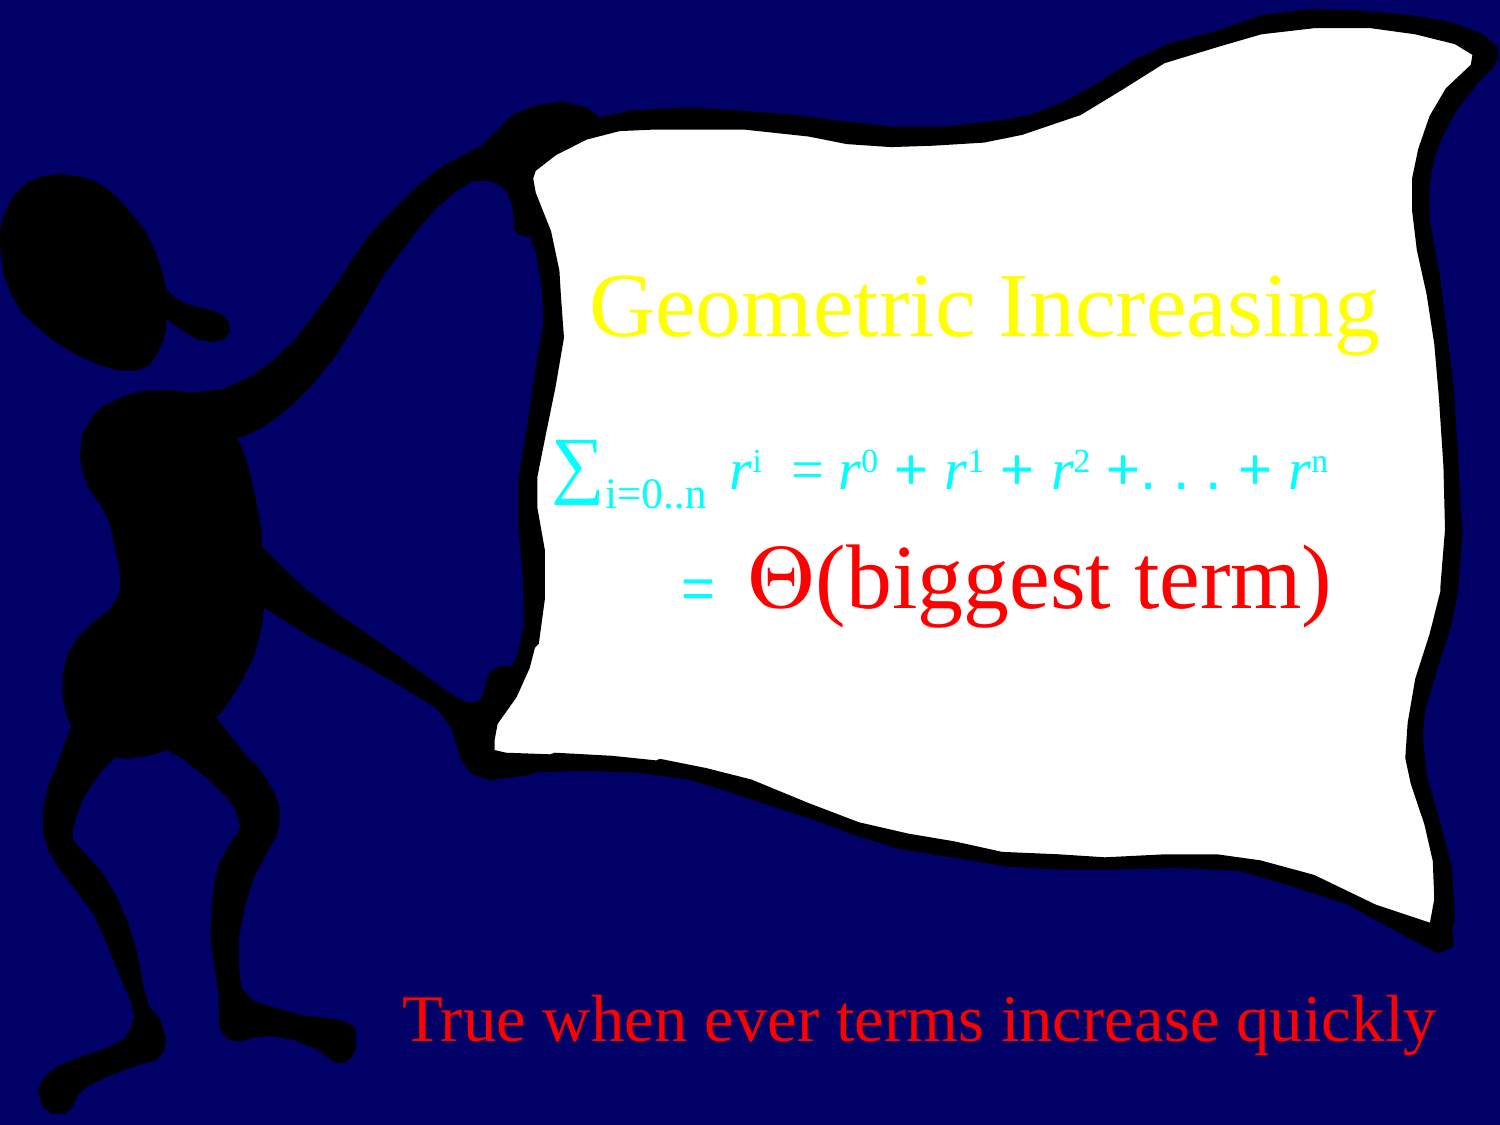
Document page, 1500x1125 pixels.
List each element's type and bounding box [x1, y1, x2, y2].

text_box [0, 8, 1500, 1117]
text_box [968, 433, 1019, 529]
